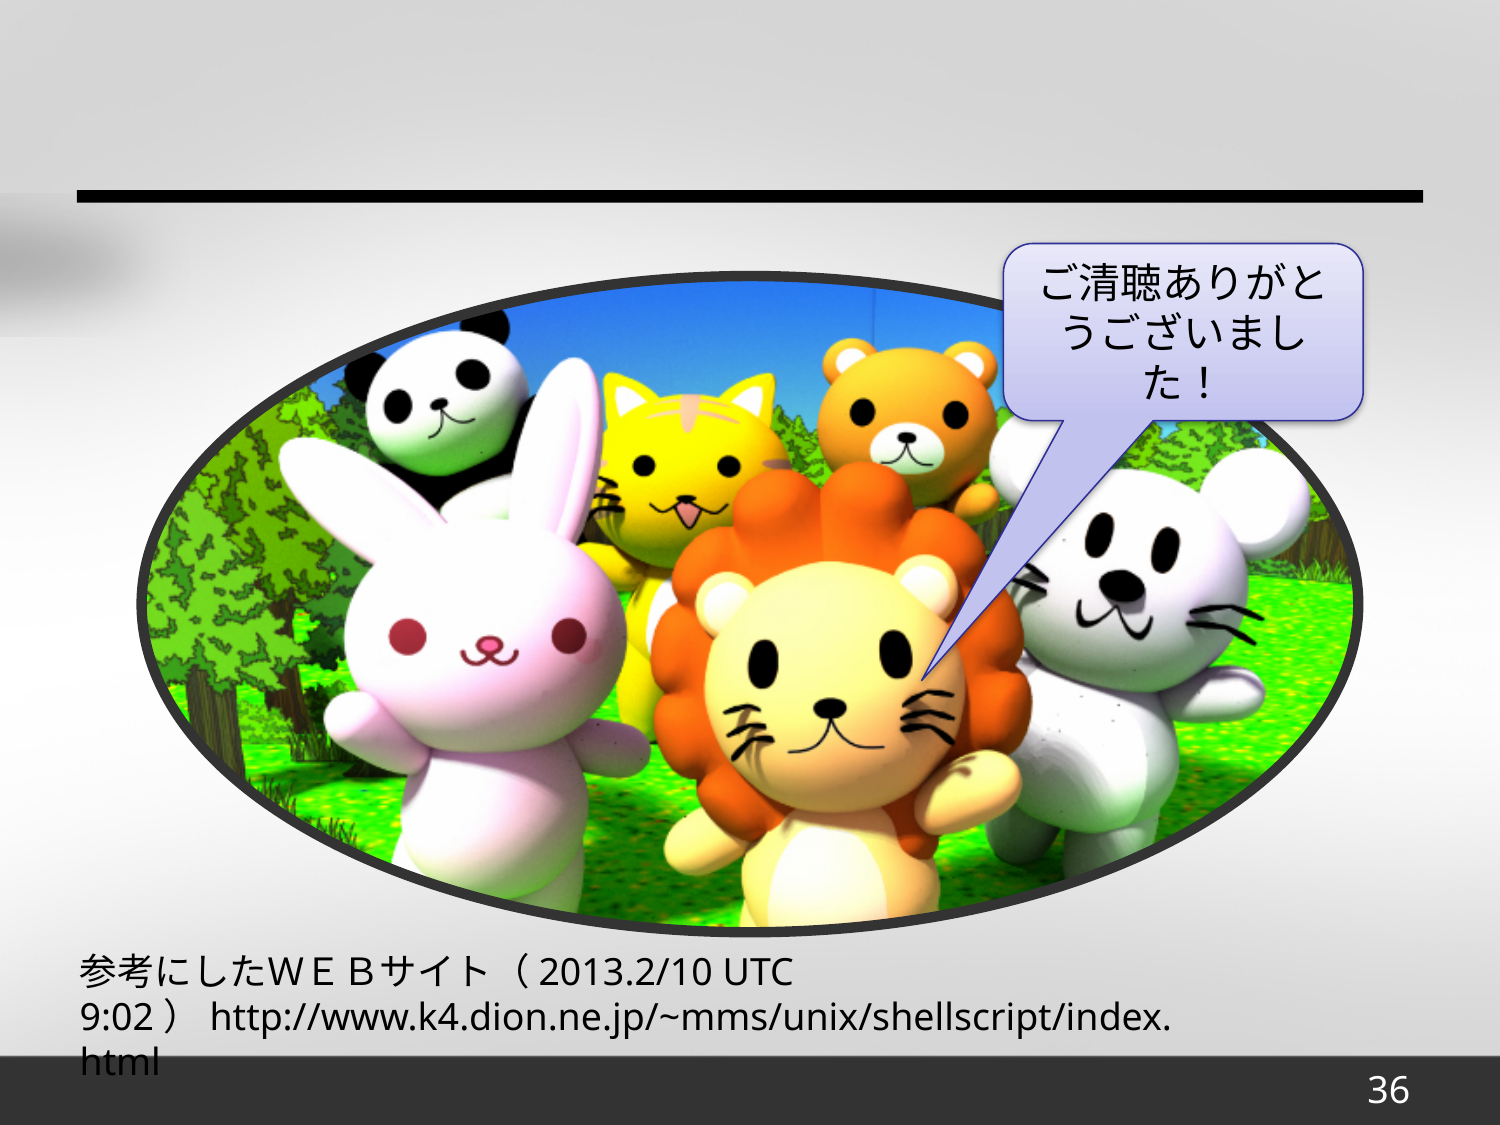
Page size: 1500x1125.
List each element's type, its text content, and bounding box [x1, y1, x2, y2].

text_box ご清聴ありがとうございました！ [1002, 242, 1364, 399]
picture [0, 0, 1500, 1125]
text_box 参考にしたＷＥＢサイト（2013.2/10 UTC 9:02）http://www.k4.dion.ne.jp/~mms/unix/shellscript/index.html [64, 940, 1199, 1091]
slide_number 36 [1328, 1058, 1425, 1103]
